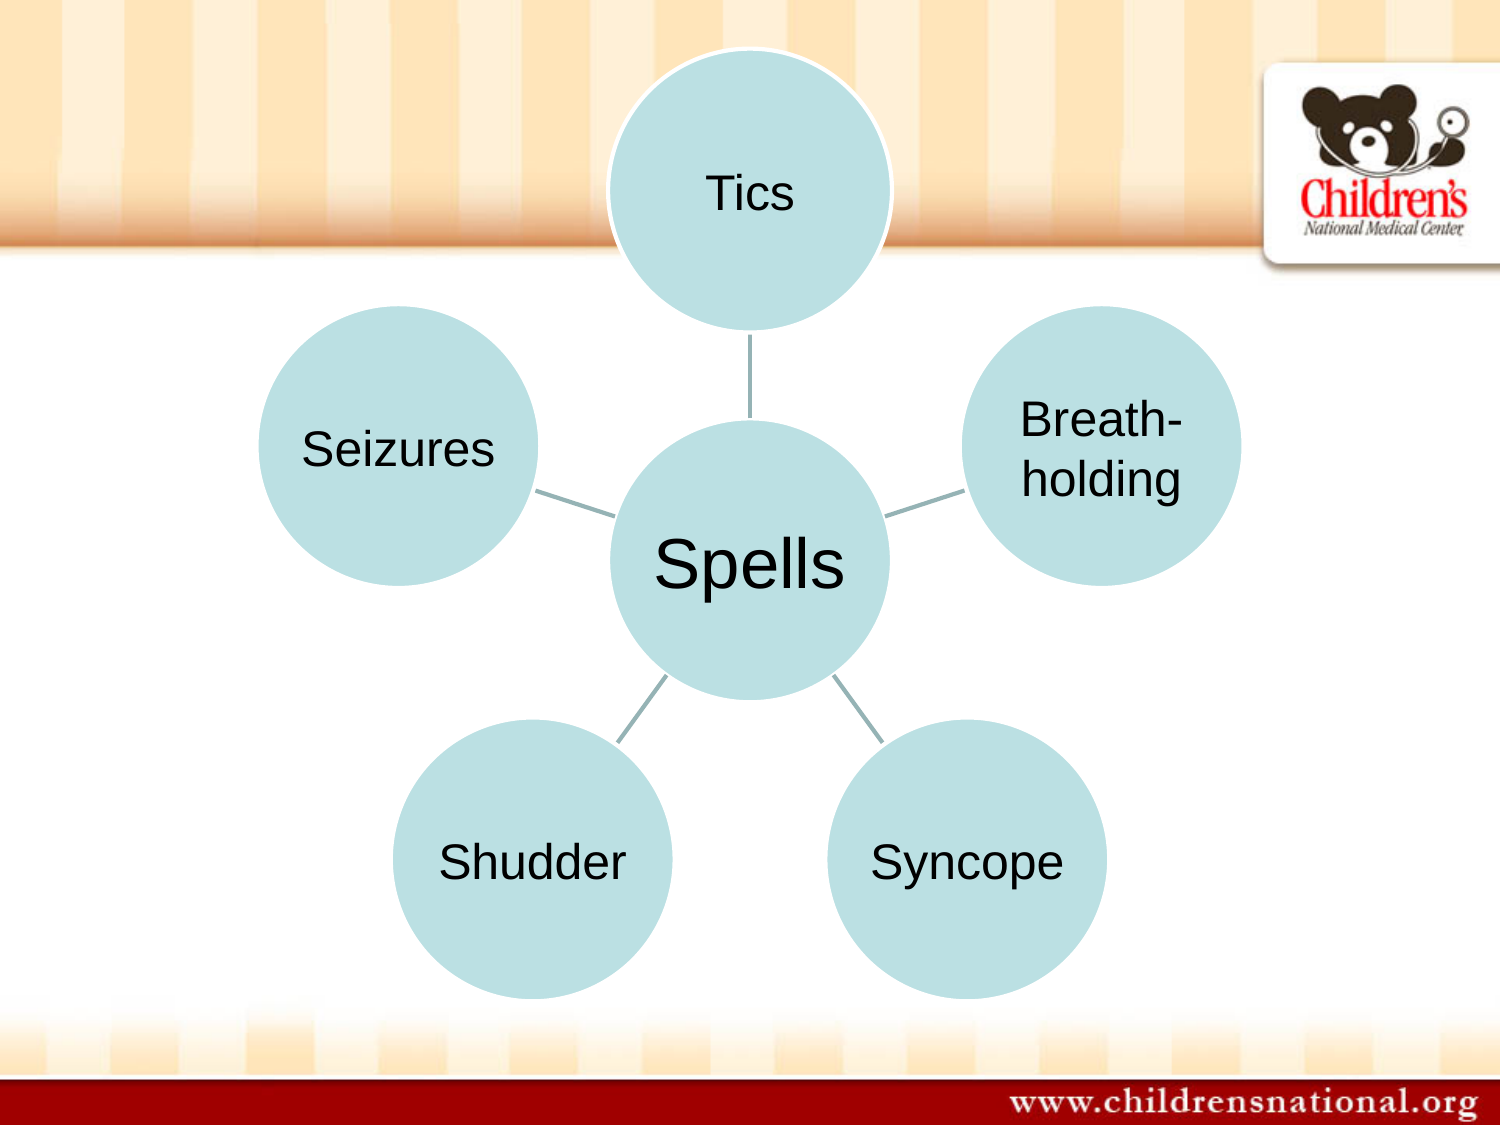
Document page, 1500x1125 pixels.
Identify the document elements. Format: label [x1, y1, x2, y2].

text_box [74, 44, 1426, 1006]
picture [0, 0, 1500, 1125]
